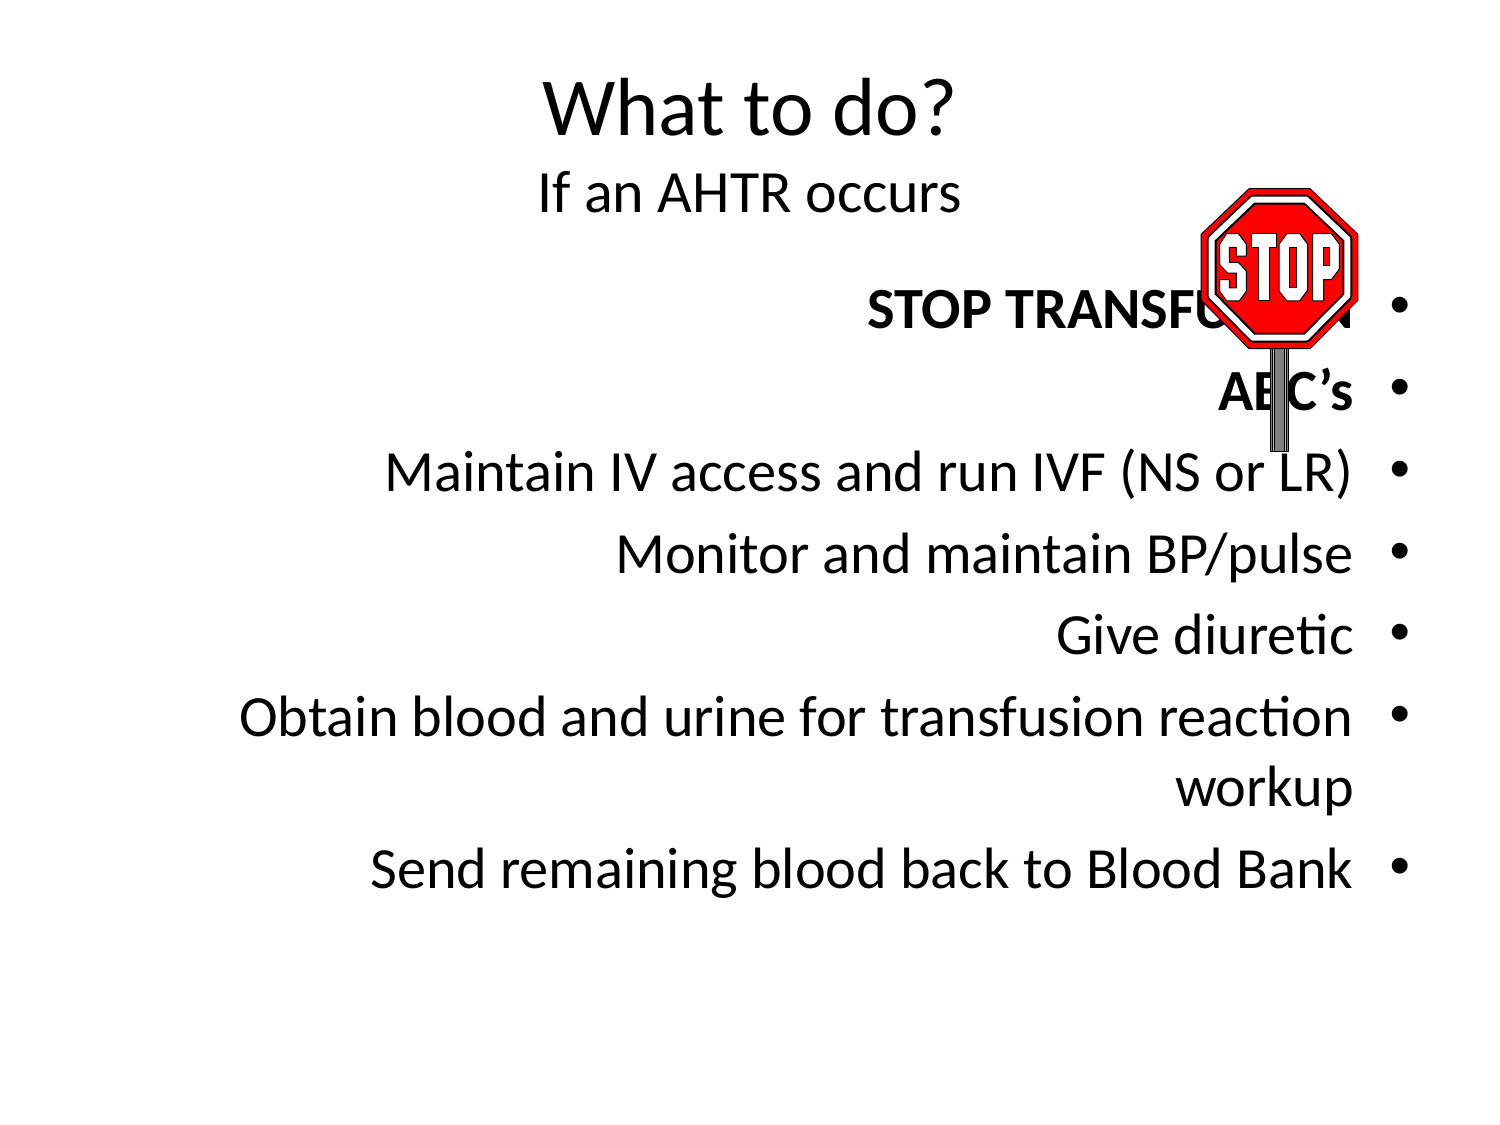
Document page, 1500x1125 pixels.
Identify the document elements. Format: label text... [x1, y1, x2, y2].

picture [1199, 187, 1360, 454]
list STOP TRANSFUSION ABC’s Maintain IV access and run IVF (NS or LR) Monitor and maintain BP/pulse Give diuretic Obtain blood and urine for transfusion reaction workup Send remaining blood back to Blood Bank [75, 262, 1425, 1005]
title What to do? If an AHTR occurs [75, 45, 1425, 233]
